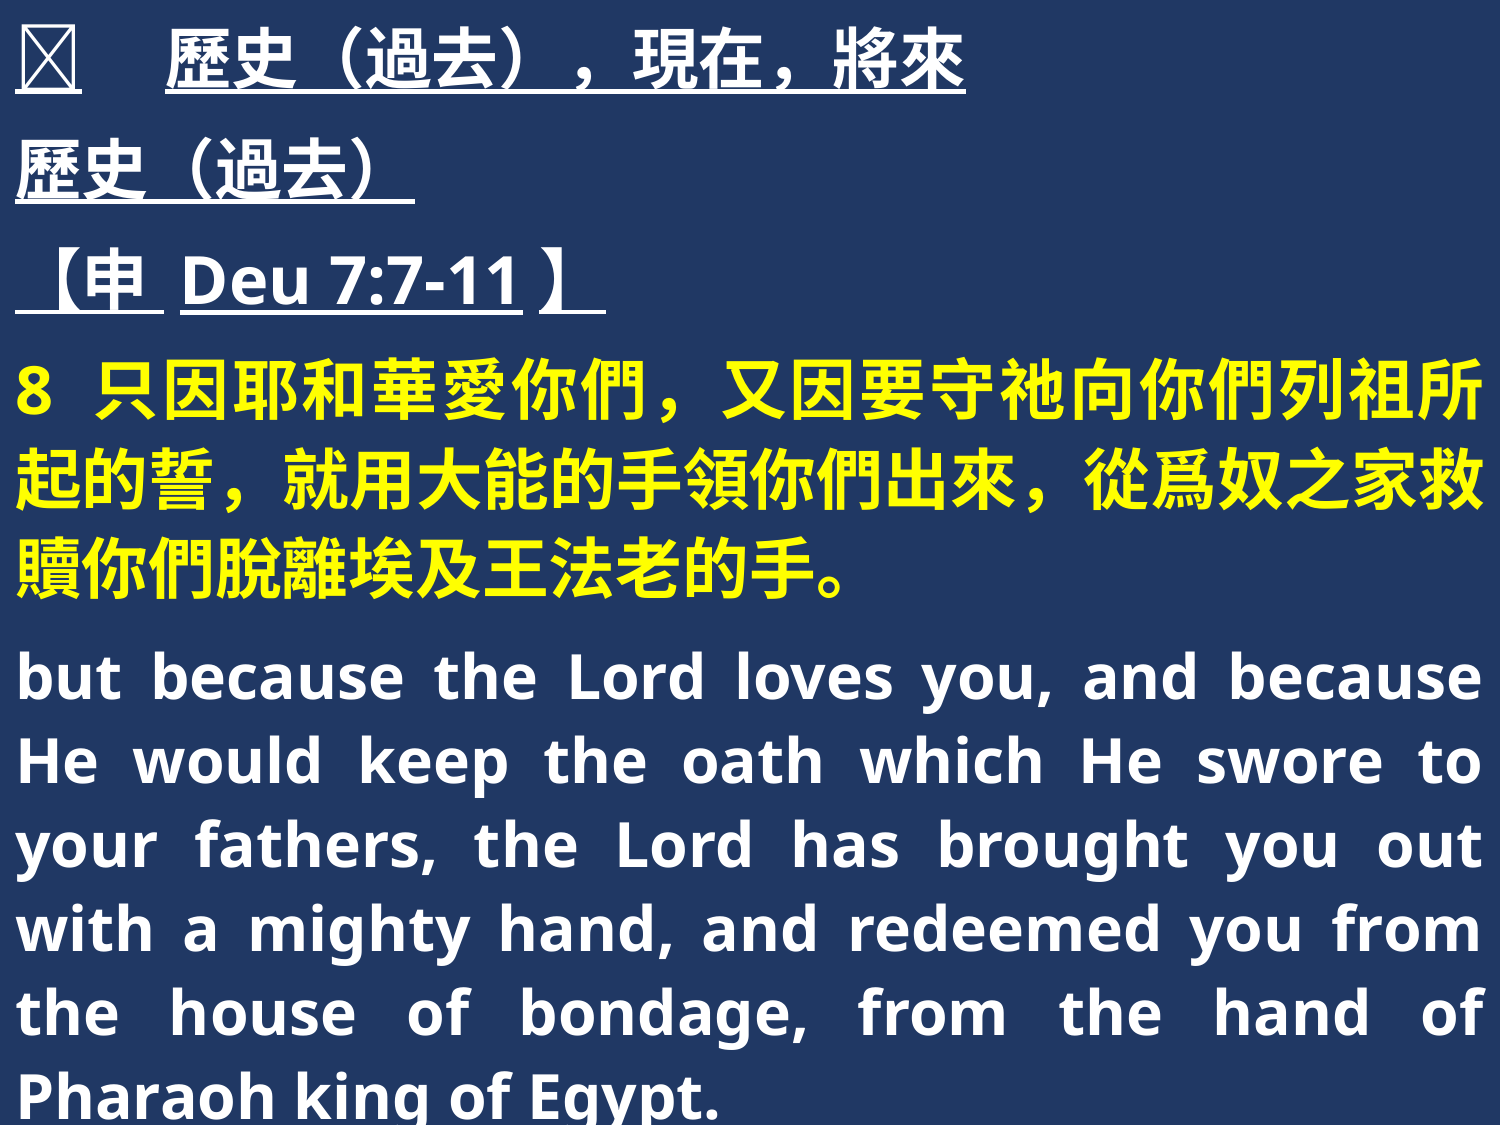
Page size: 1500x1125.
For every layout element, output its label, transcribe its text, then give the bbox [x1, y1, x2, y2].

list  歷史（過去），現在，將來 歷史（過去） 【申 Deu 7:7-11】 8 只因耶和華愛你們，又因要守祂向你們列祖所起的誓，就用大能的手領你們出來，從爲奴之家救贖你們脫離埃及王法老的手。 but because the Lord loves you, and because He would keep the oath which He swore to your fathers, the Lord has brought you out with a mighty hand, and redeemed you from the house of bondage, from the hand of Pharaoh king of Egypt. [0, 0, 1500, 1125]
